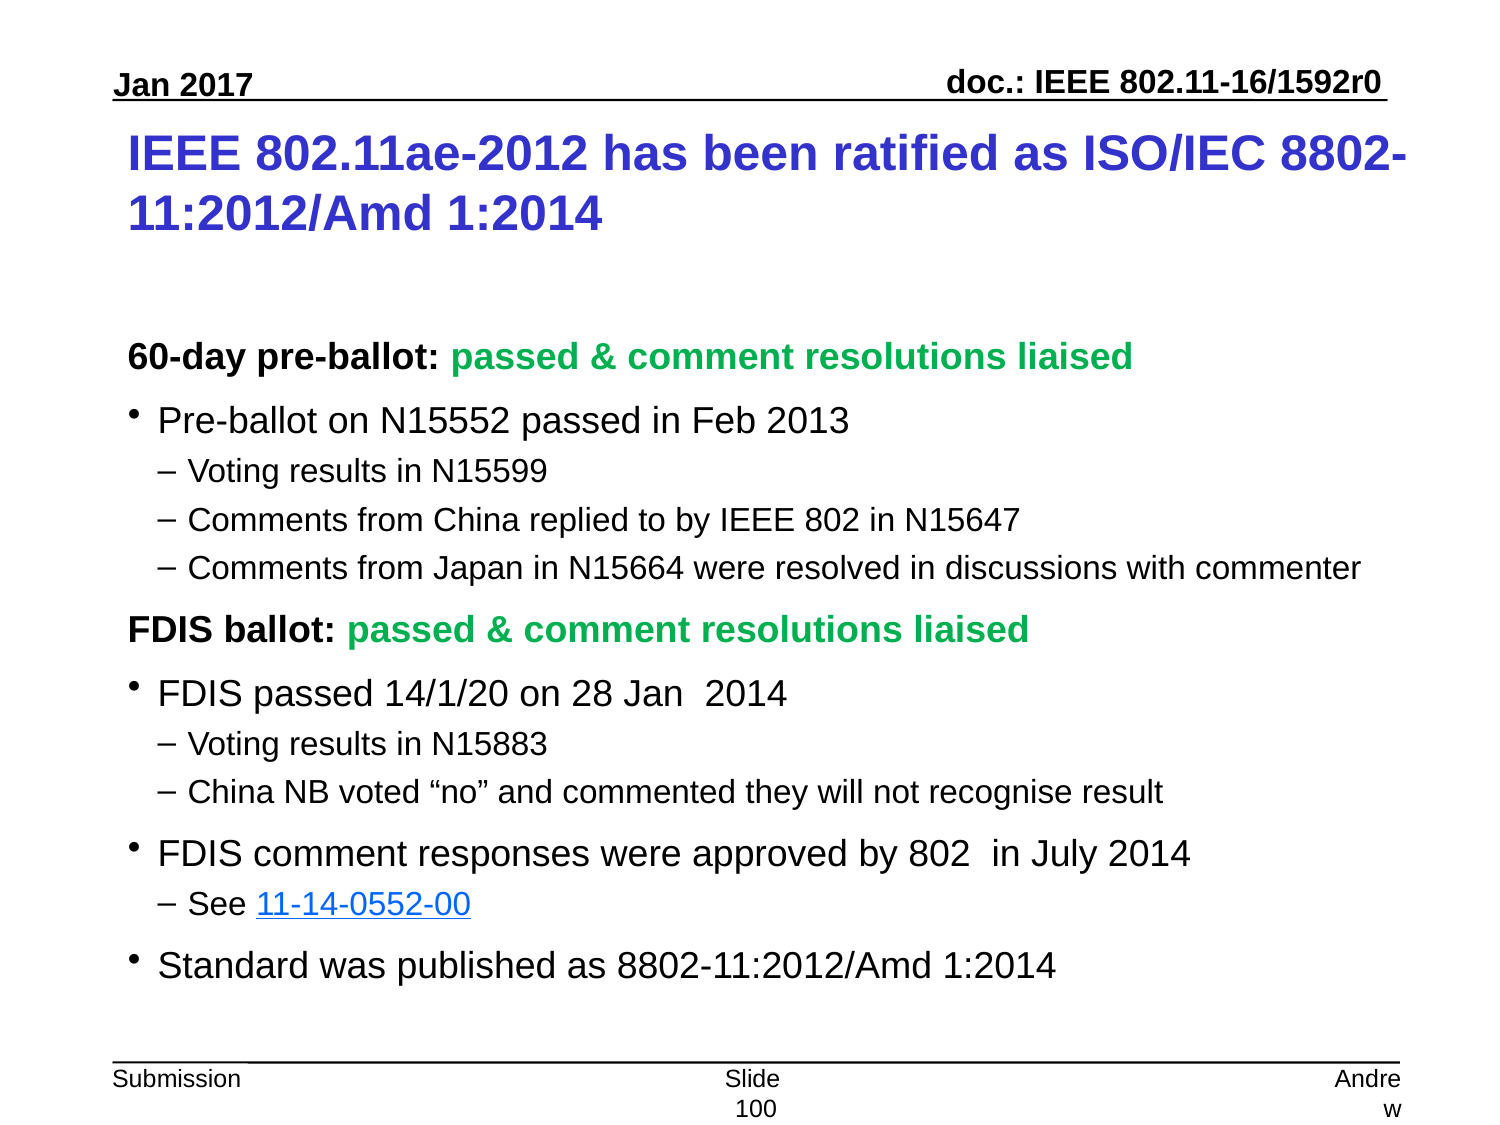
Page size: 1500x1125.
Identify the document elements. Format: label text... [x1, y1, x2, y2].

slide_number Slide 100 [709, 1061, 803, 1093]
title IEEE 802.11ae-2012 has been ratified as ISO/IEC 8802-11:2012/Amd 1:2014 [112, 112, 1475, 288]
footer Andrew Myles, Cisco [1320, 1061, 1402, 1093]
list 60-day pre-ballot: passed & comment resolutions liaised Pre-ballot on N15552 passed in Feb 2013 Voting results in N15599 Comments from China replied to by IEEE 802 in N15647 Comments from Japan in N15664 were resolved in discussions with commenter FDIS ballot: passed & comment resolutions liaised FDIS passed 14/1/20 on 28 Jan 2014 Voting results in N15883 China NB voted “no” and commented they will not recognise result FDIS comment responses were approved by 802 in July 2014 See 11-14-0552-00 Standard was published as 8802-11:2012/Amd 1:2014 [112, 324, 1388, 1000]
